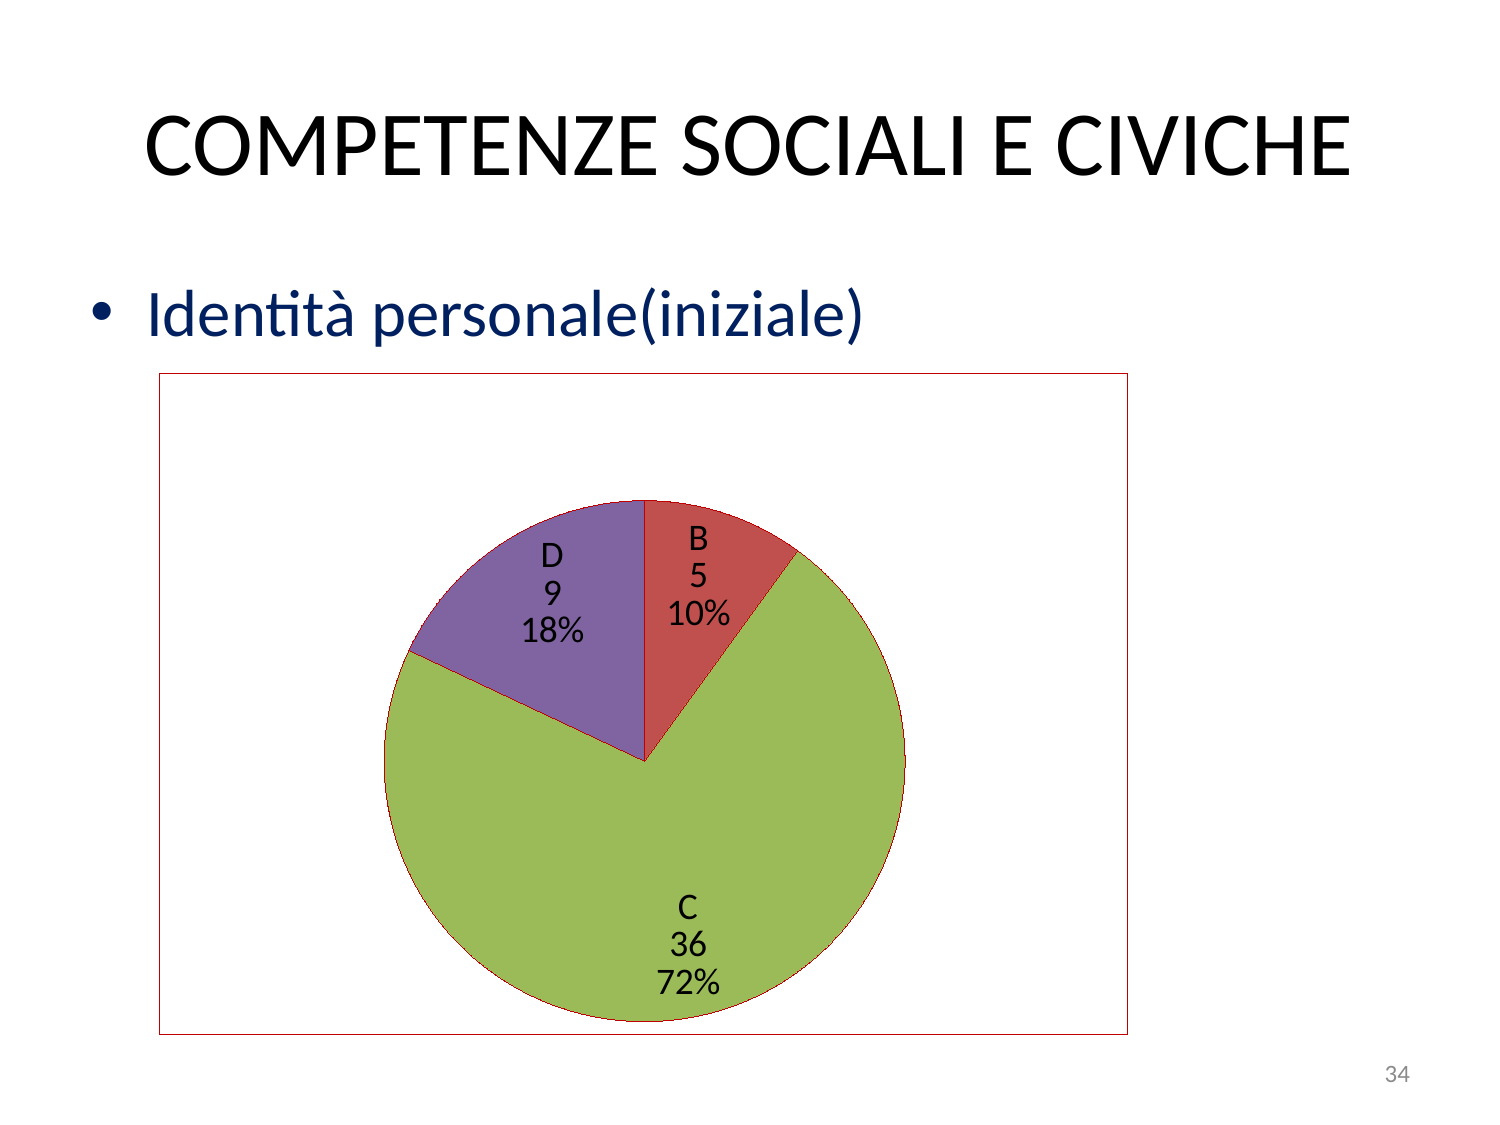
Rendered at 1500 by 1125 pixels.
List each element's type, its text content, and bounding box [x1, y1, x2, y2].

chart [159, 373, 1129, 1036]
title COMPETENZE SOCIALI E CIVICHE [75, 45, 1425, 233]
list Identità personale(iniziale) [75, 262, 1425, 1005]
slide_number 34 [1074, 1042, 1425, 1103]
